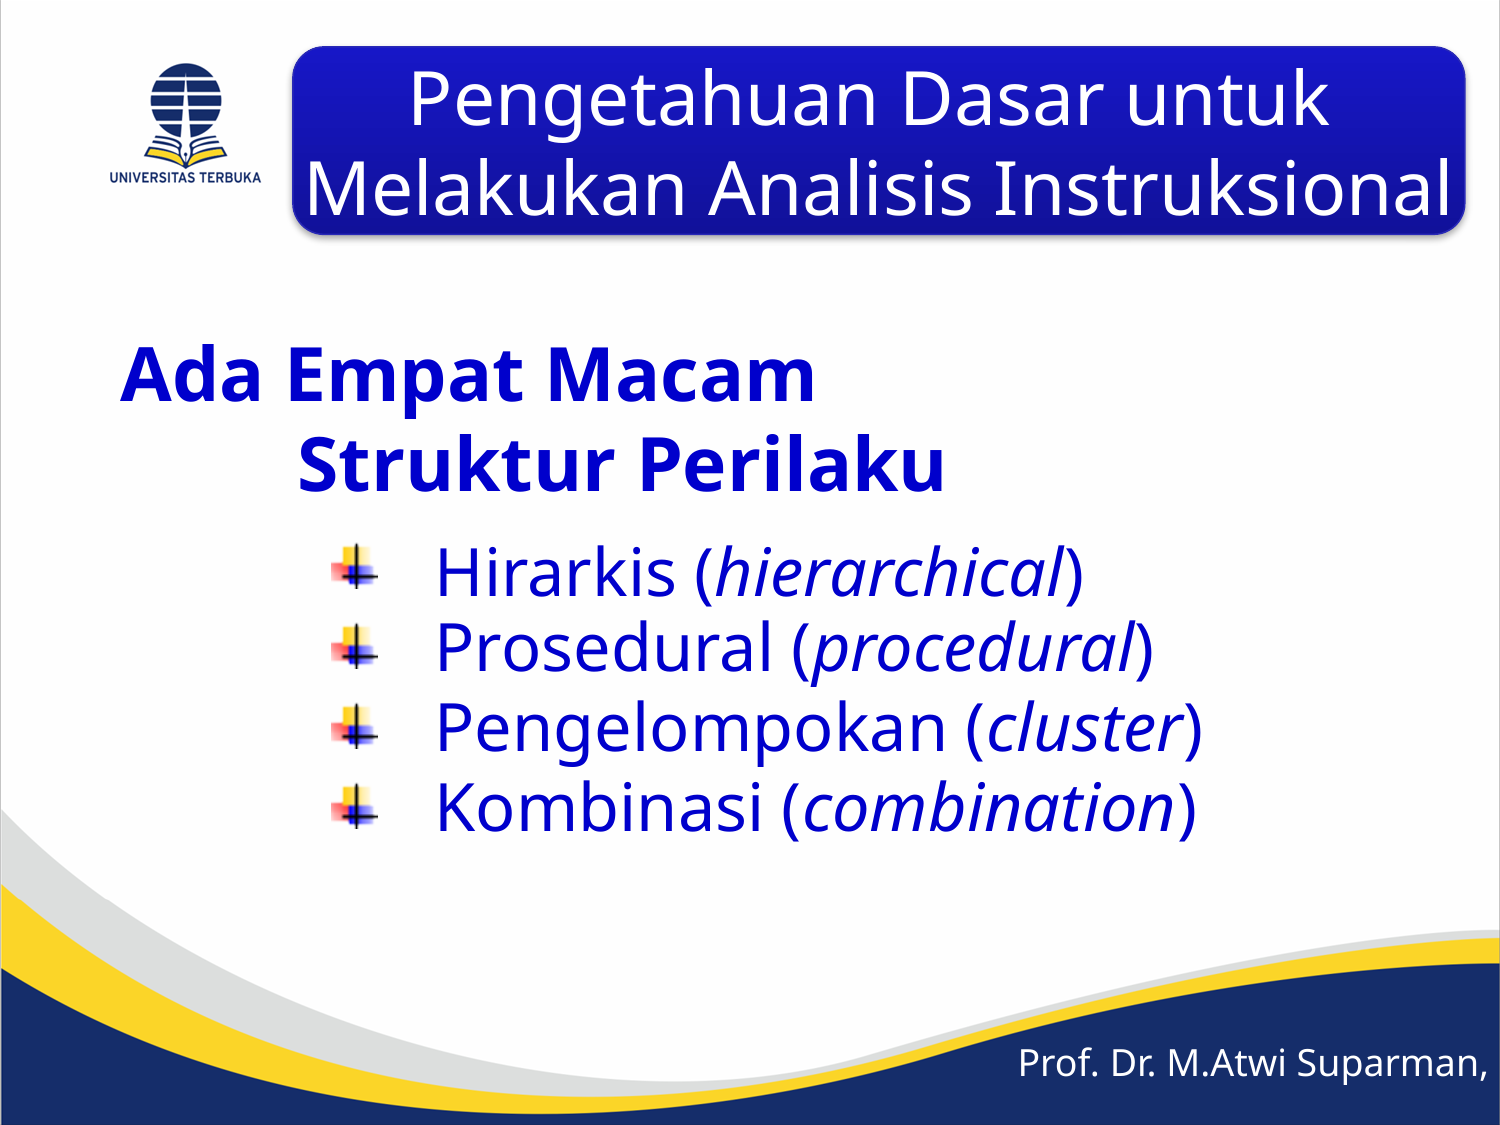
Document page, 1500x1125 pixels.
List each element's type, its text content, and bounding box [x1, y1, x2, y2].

picture [0, 0, 1500, 1125]
text_box Prof. Dr. M.Atwi Suparman, M.Sc [1002, 1031, 1500, 1091]
text_box Hirarkis (hierarchical) Prosedural (procedural) Pengelompokan (cluster) Kombinasi (combination) [316, 557, 1372, 853]
title Ada Empat Macam Struktur Perilaku [105, 222, 1020, 610]
text_box Pengetahuan Dasar untuk Melakukan Analisis Instruksional [292, 46, 1466, 236]
